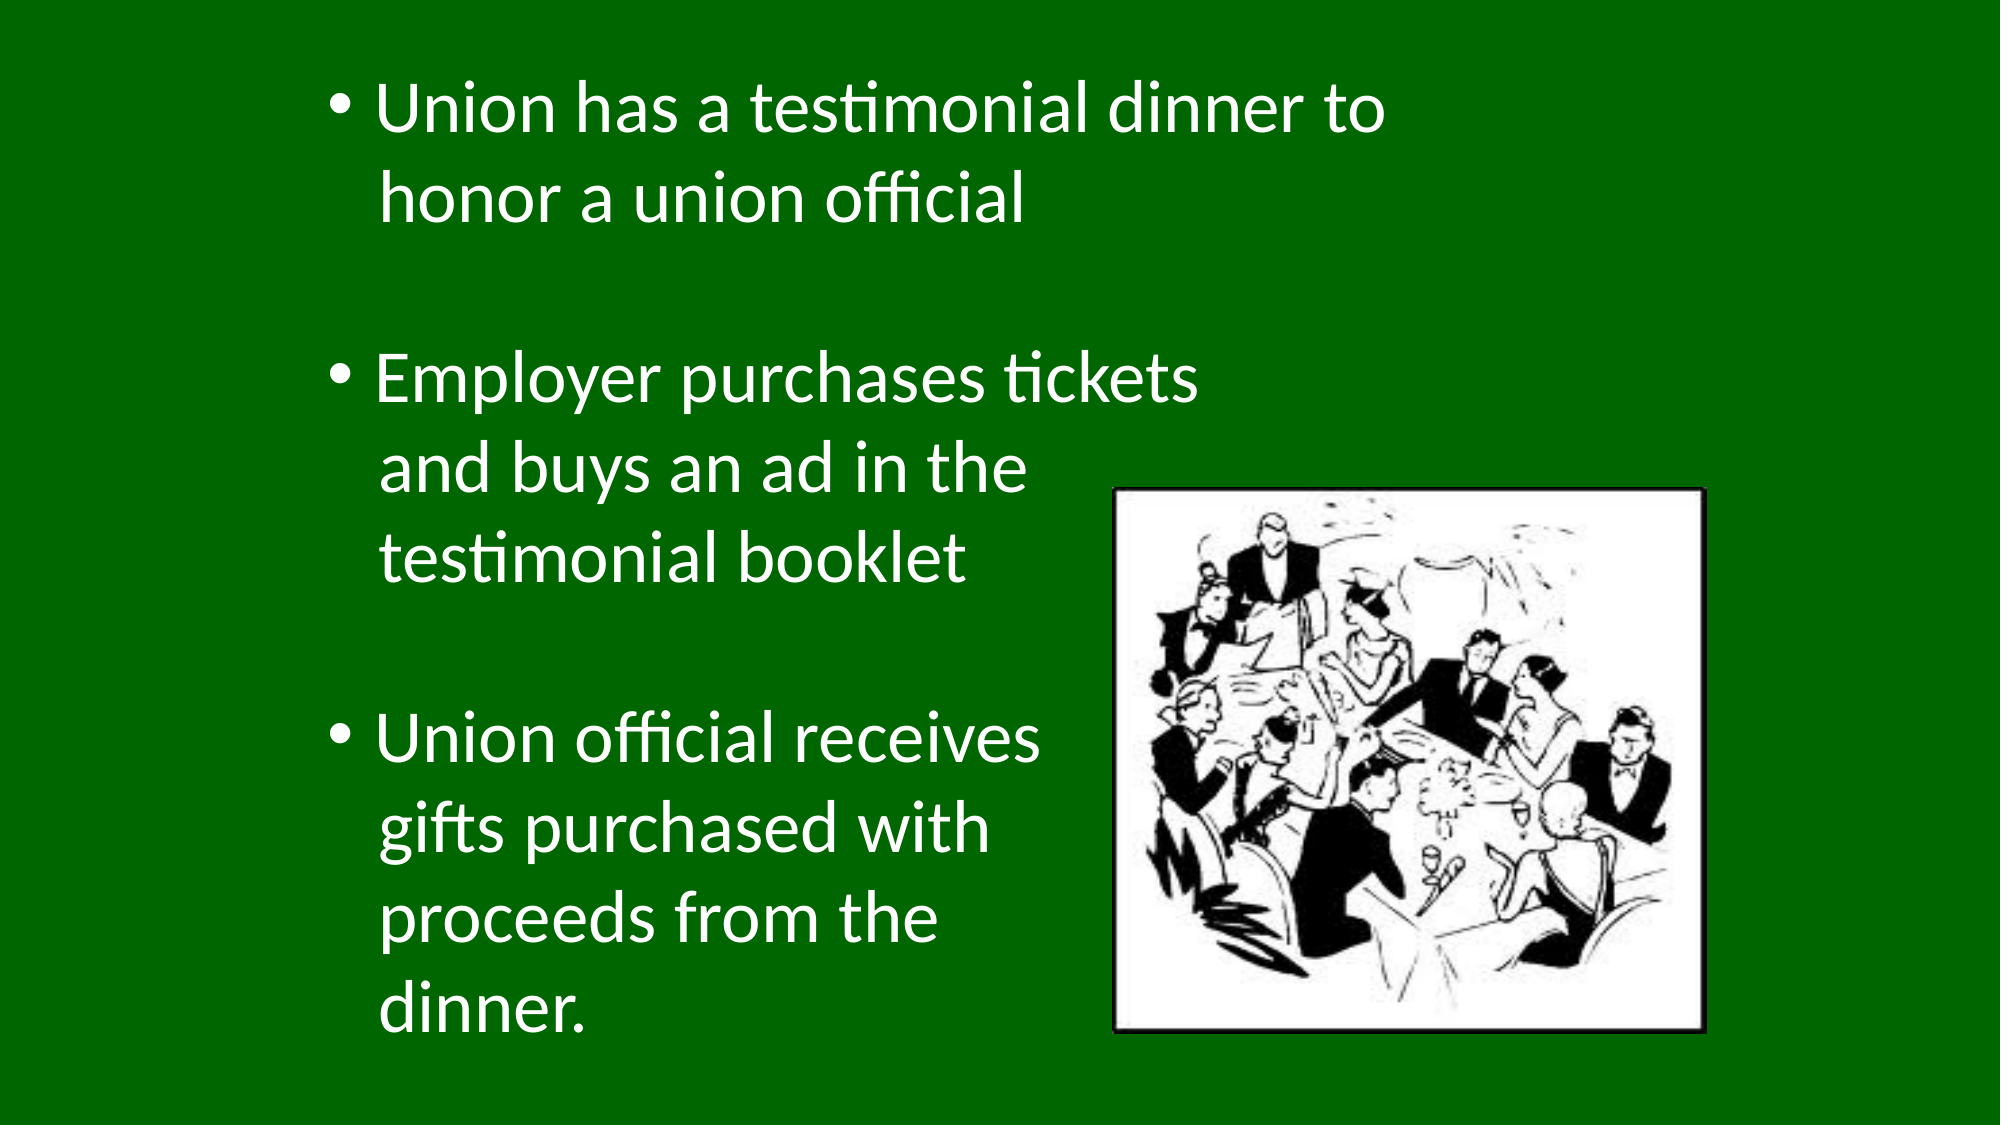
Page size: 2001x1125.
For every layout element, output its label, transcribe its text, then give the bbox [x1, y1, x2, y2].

text_box Union has a testimonial dinner to honor a union official Employer purchases tickets and buys an ad in the testimonial booklet Union official receives gifts purchased with proceeds from the dinner. [312, 49, 1675, 1055]
picture [1112, 487, 1707, 1034]
